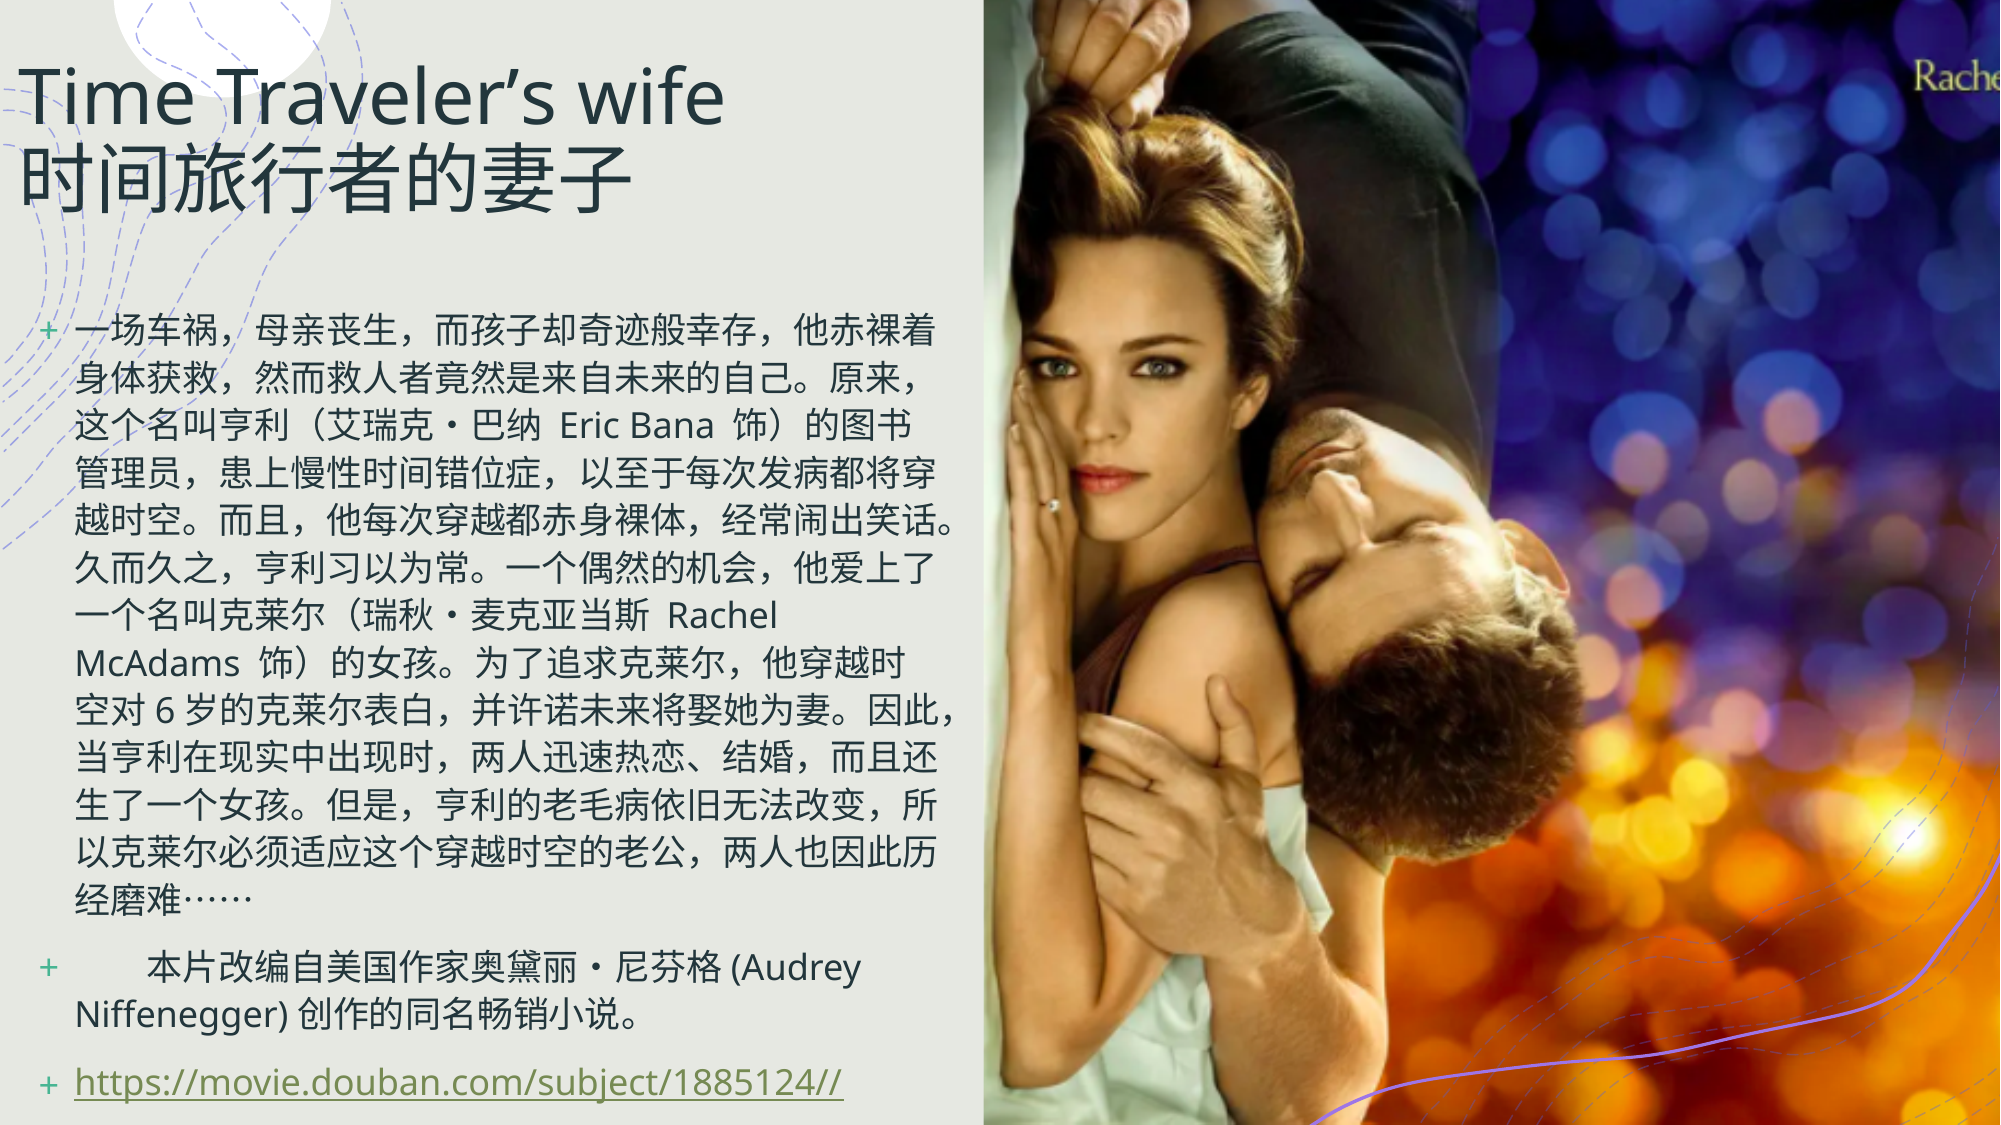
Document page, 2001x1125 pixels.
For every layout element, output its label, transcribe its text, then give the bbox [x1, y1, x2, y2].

title Time Traveler’s wife 时间旅行者的妻子 [363, 4, 979, 278]
picture [983, 0, 2000, 1125]
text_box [1, 0, 363, 549]
list 一场车祸，母亲丧生，而孩子却奇迹般幸存，他赤裸着身体获救，然而救人者竟然是来自未来的自己。原来，这个名叫亨利（艾瑞克•巴纳 Eric Bana 饰）的图书管理员，患上慢性时间错位症，以至于每次发病都将穿越时空。而且，他每次穿越都赤身裸体，经常闹出笑话。久而久之，亨利习以为常。一个偶然的机会，他爱上了一个名叫克莱尔（瑞秋•麦克亚当斯 Rachel McAdams 饰）的女孩。为了追求克莱尔，他穿越时空对6岁的克莱尔表白，并许诺未来将娶她为妻。因此，当亨利在现实中出现时，两人迅速热恋、结婚，而且还生了一个女孩。但是，亨利的老毛病依旧无法改变，所以克莱尔必须适应这个穿越时空的老公，两人也因此历经磨难…… 本片改编自美国作家奥黛丽•尼芬格(Audrey Niffenegger)创作的同名畅销小说。 https://movie.douban.com/subject/1885124// [23, 296, 957, 1121]
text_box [1309, 537, 2000, 1125]
text_box [0, 0, 983, 1125]
